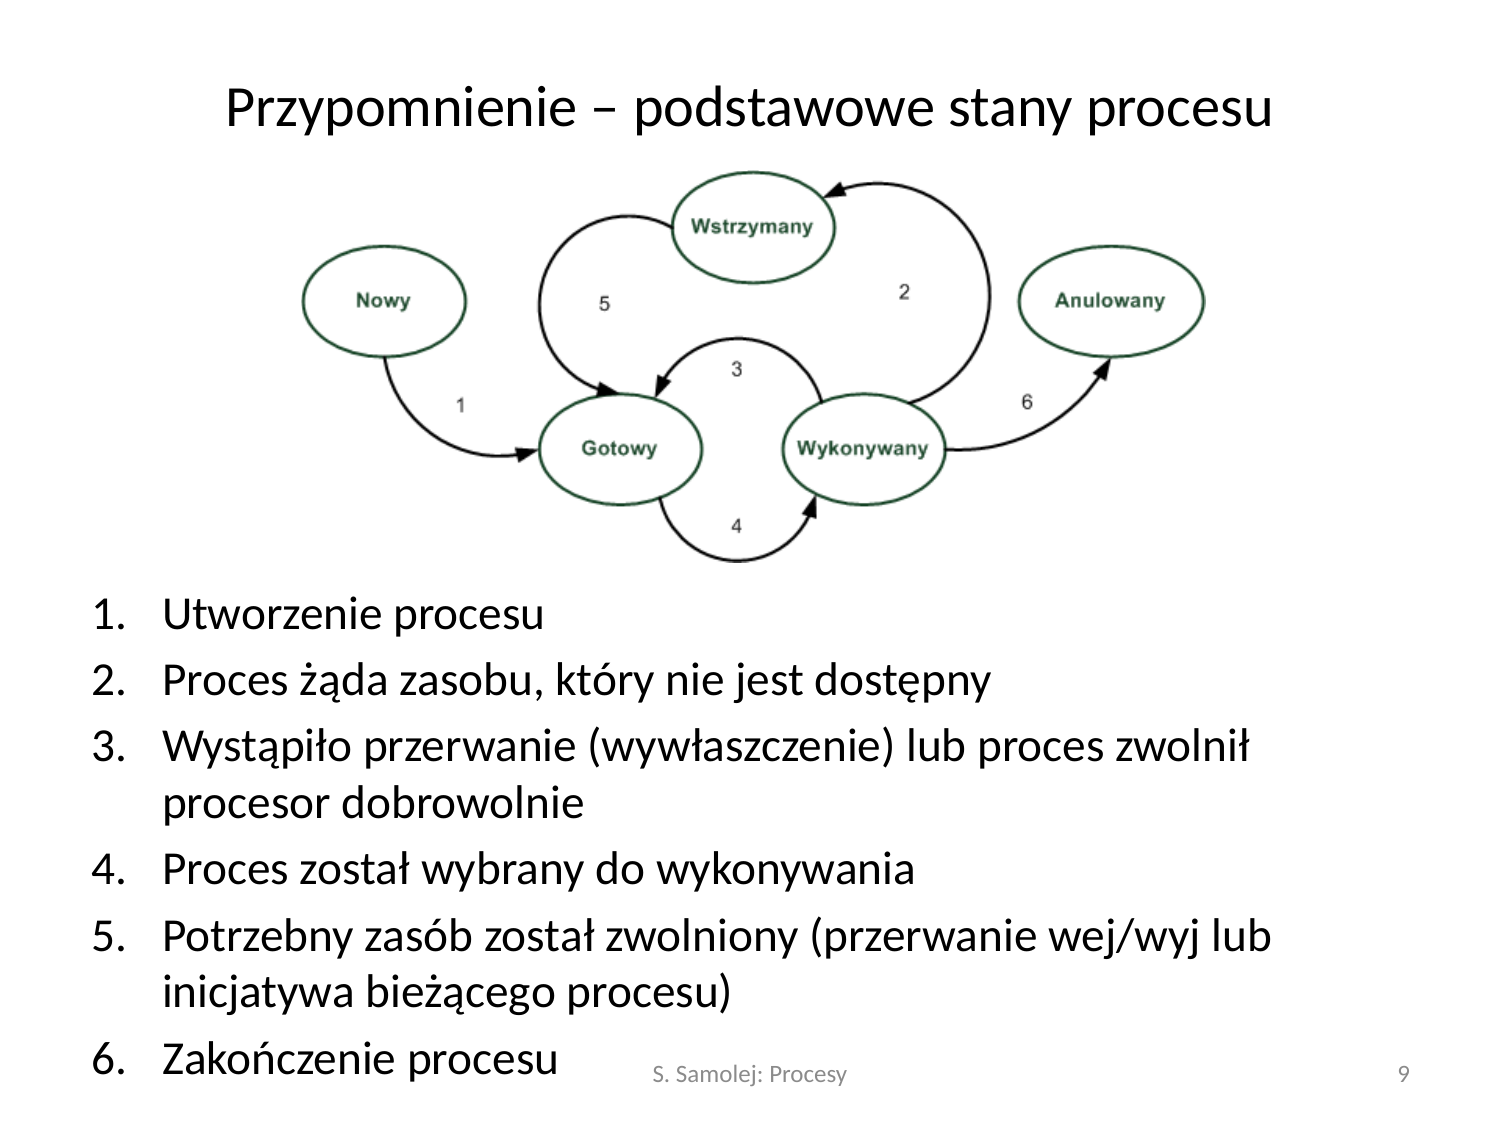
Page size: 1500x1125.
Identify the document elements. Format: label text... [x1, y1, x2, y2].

title Przypomnienie – podstawowe stany procesu [75, 45, 1425, 161]
slide_number 9 [1074, 1042, 1425, 1103]
list Utworzenie procesu Proces żąda zasobu, który nie jest dostępny Wystąpiło przerwanie (wywłaszczenie) lub proces zwolnił procesor dobrowolnie Proces został wybrany do wykonywania Potrzebny zasób został zwolniony (przerwanie wej/wyj lub inicjatywa bieżącego procesu) Zakończenie procesu [76, 574, 1427, 1094]
footer S. Samolej: Procesy [512, 1042, 988, 1103]
picture [301, 170, 1207, 563]
